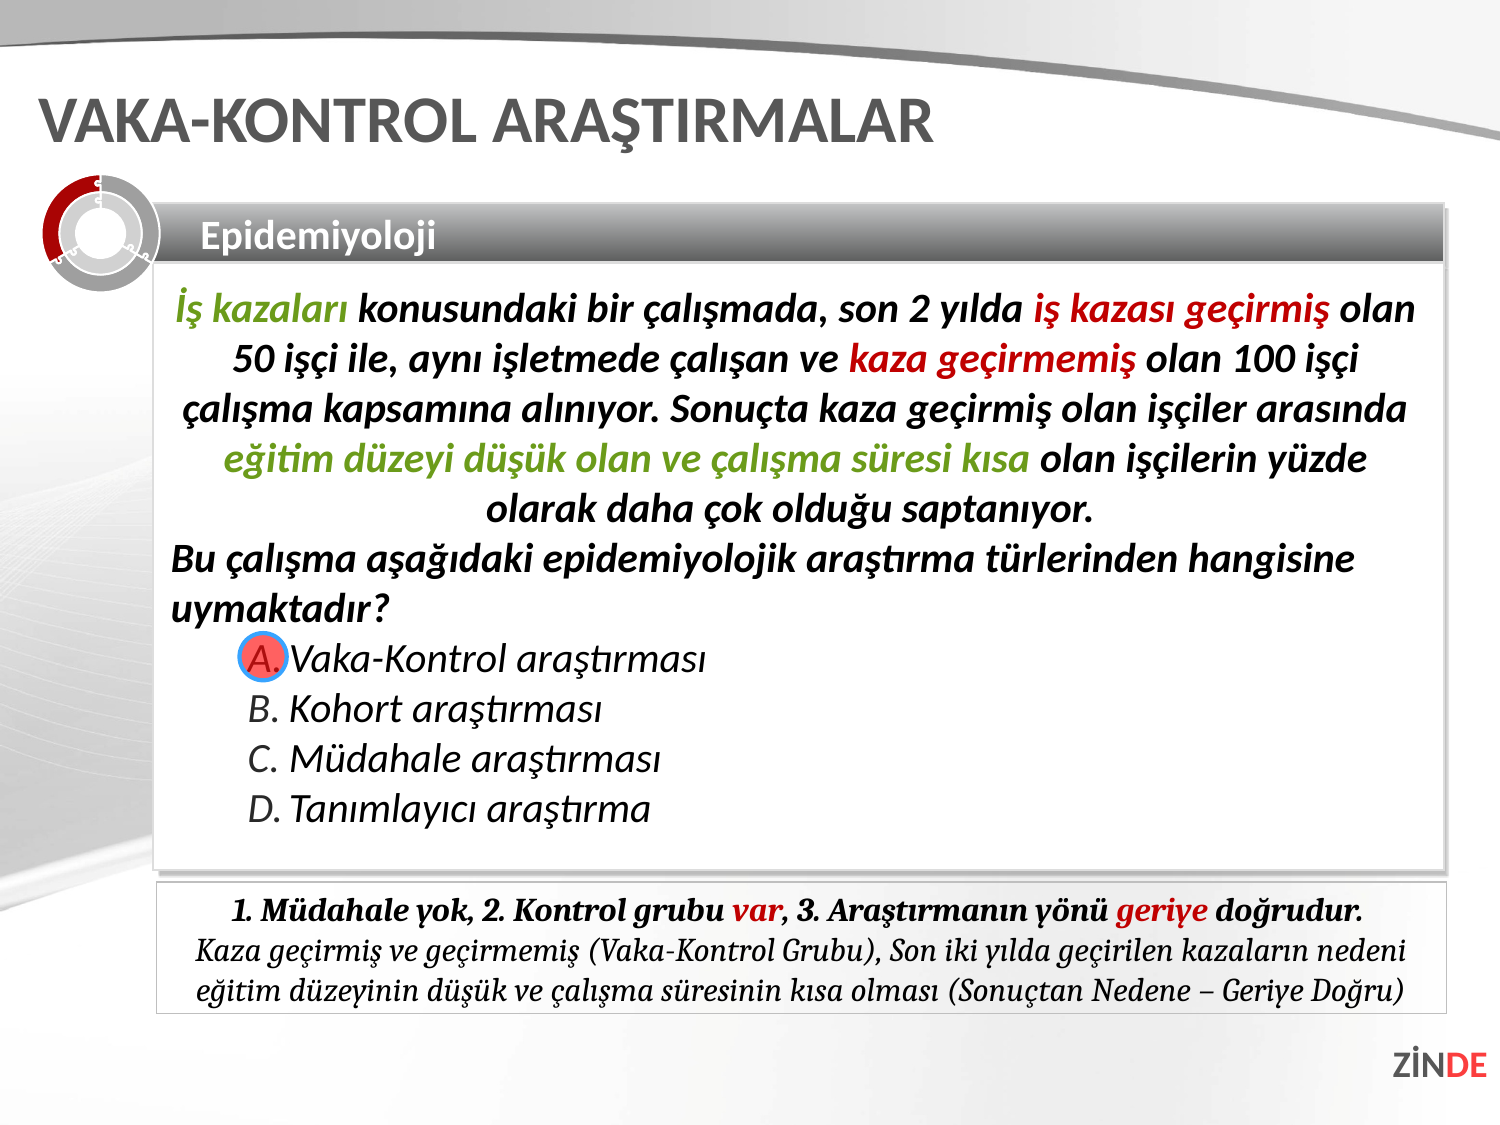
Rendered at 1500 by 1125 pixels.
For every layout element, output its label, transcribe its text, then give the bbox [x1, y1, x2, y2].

text_box Epidemiyoloji [164, 202, 1444, 262]
picture [0, 0, 1500, 1125]
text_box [41, 174, 160, 293]
text_box ZİNDE [1379, 1040, 1488, 1125]
text_box İş kazaları konusundaki bir çalışmada, son 2 yılda iş kazası geçirmiş olan 50 işçi ile, aynı işletmede çalışan ve kaza geçirmemiş olan 100 işçi çalışma kapsamına alınıyor. Sonuçta kaza geçirmiş olan işçiler arasında eğitim düzeyi düşük olan ve çalışma süresi kısa olan işçilerin yüzde olarak daha çok olduğu saptanıyor. Bu çalışma aşağıdaki epidemiyolojik araştırma türlerinden hangisine uymaktadır? Vaka-Kontrol araştırması Kohort araştırması Müdahale araştırması Tanımlayıcı araştırma [153, 262, 1444, 871]
text_box [237, 630, 289, 683]
text_box 1. Müdahale yok, 2. Kontrol grubu var, 3. Araştırmanın yönü geriye doğrudur. Kaza geçirmiş ve geçirmemiş (Vaka-Kontrol Grubu), Son iki yılda geçirilen kazaların nedeni eğitim düzeyinin düşük ve çalışma süresinin kısa olması (Sonuçtan Nedene – Geriye Doğru) [156, 882, 1447, 1014]
text_box VAKA-KONTROL ARAŞTIRMALAR [38, 67, 1485, 174]
